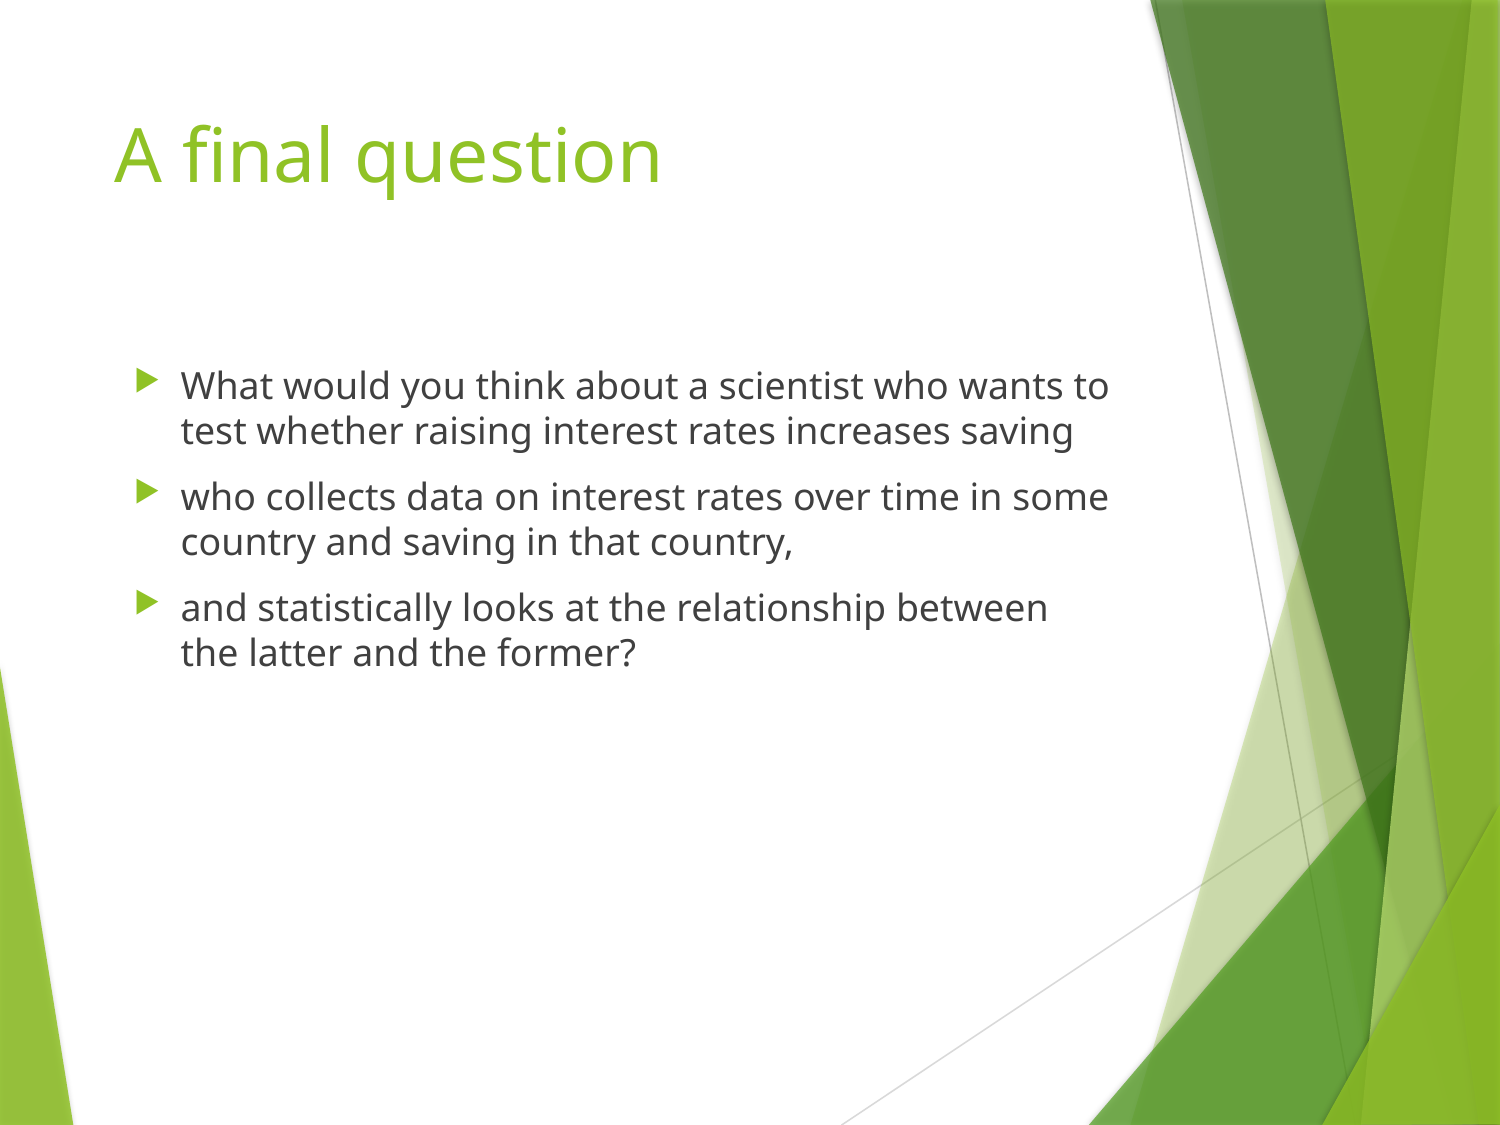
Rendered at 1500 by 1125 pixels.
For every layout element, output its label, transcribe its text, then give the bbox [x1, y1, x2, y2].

title A final question [99, 99, 1142, 317]
list What would you think about a scientist who wants to test whether raising interest rates increases saving who collects data on interest rates over time in some country and saving in that country, and statistically looks at the relationship between the latter and the former? [99, 354, 1142, 992]
